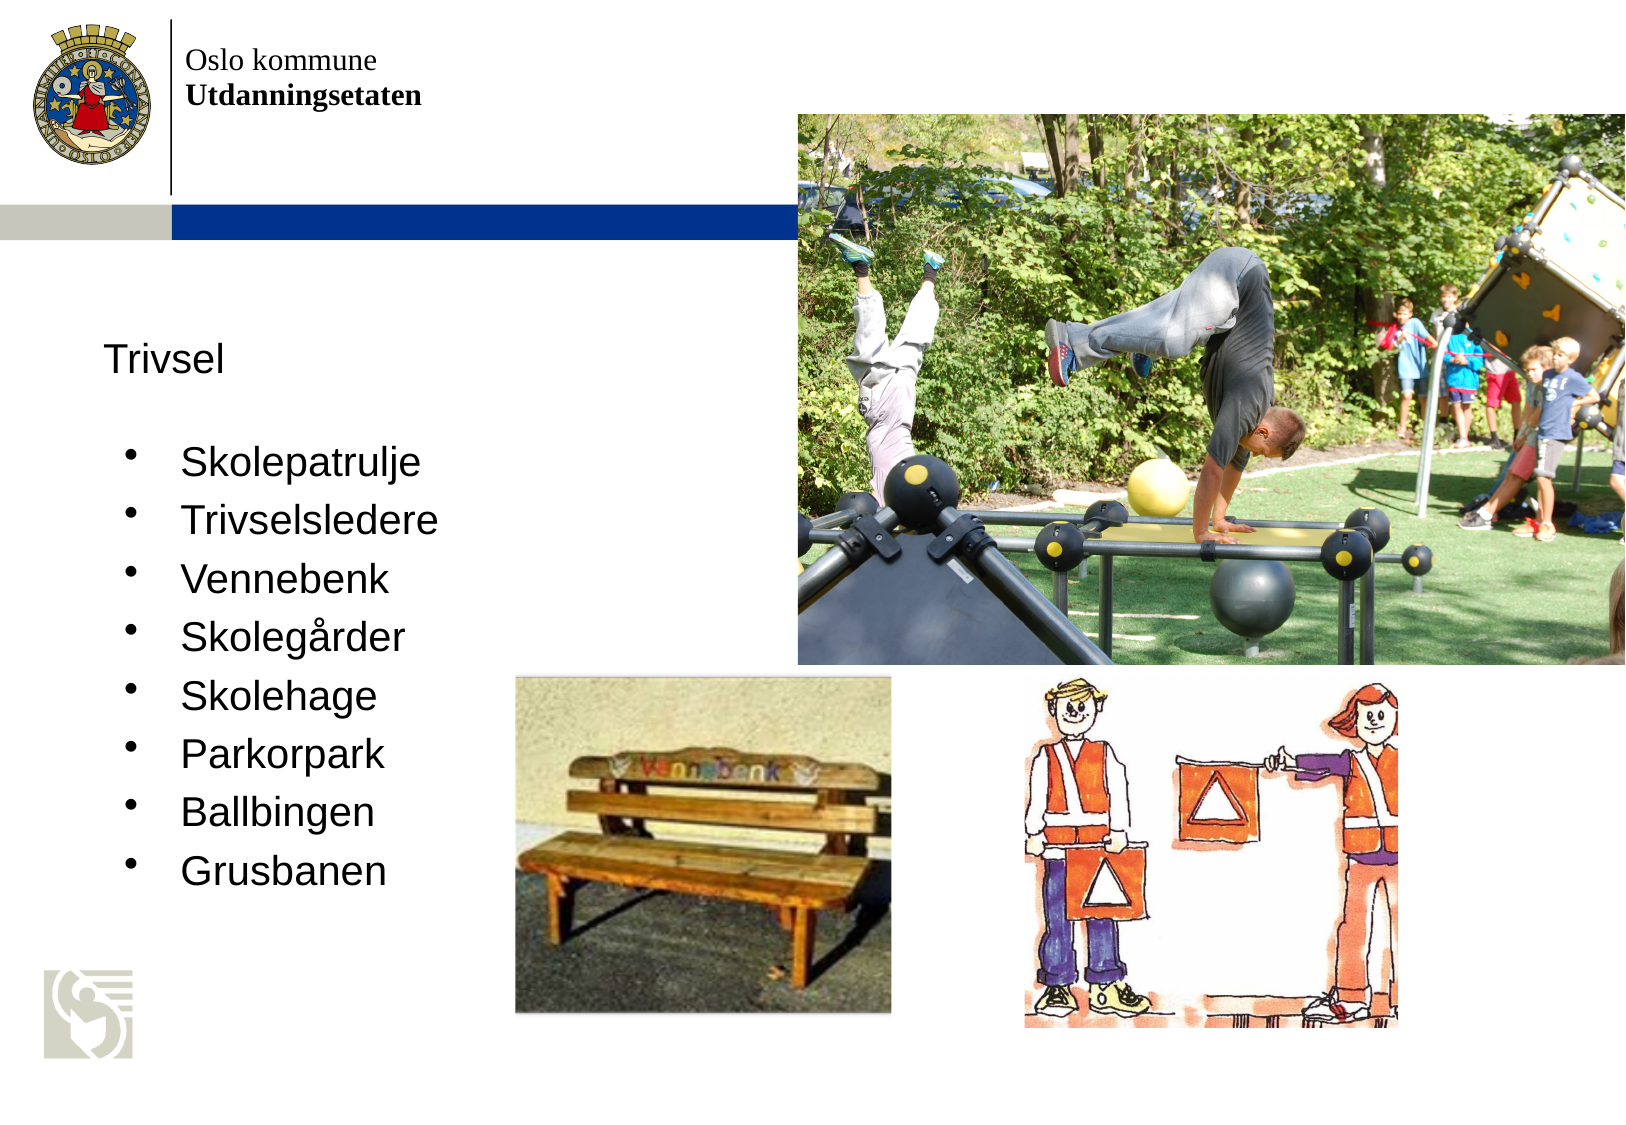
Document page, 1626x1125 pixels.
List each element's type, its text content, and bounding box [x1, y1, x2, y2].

picture [41, 967, 135, 1061]
picture [514, 668, 892, 1022]
list Skolepatrulje Trivselsledere Vennebenk Skolegårder Skolehage Parkorpark Ballbingen Grusbanen [108, 426, 766, 912]
text_box Trivsel [88, 324, 240, 389]
picture [797, 114, 1625, 665]
picture [1024, 674, 1399, 1028]
picture [27, 20, 157, 169]
